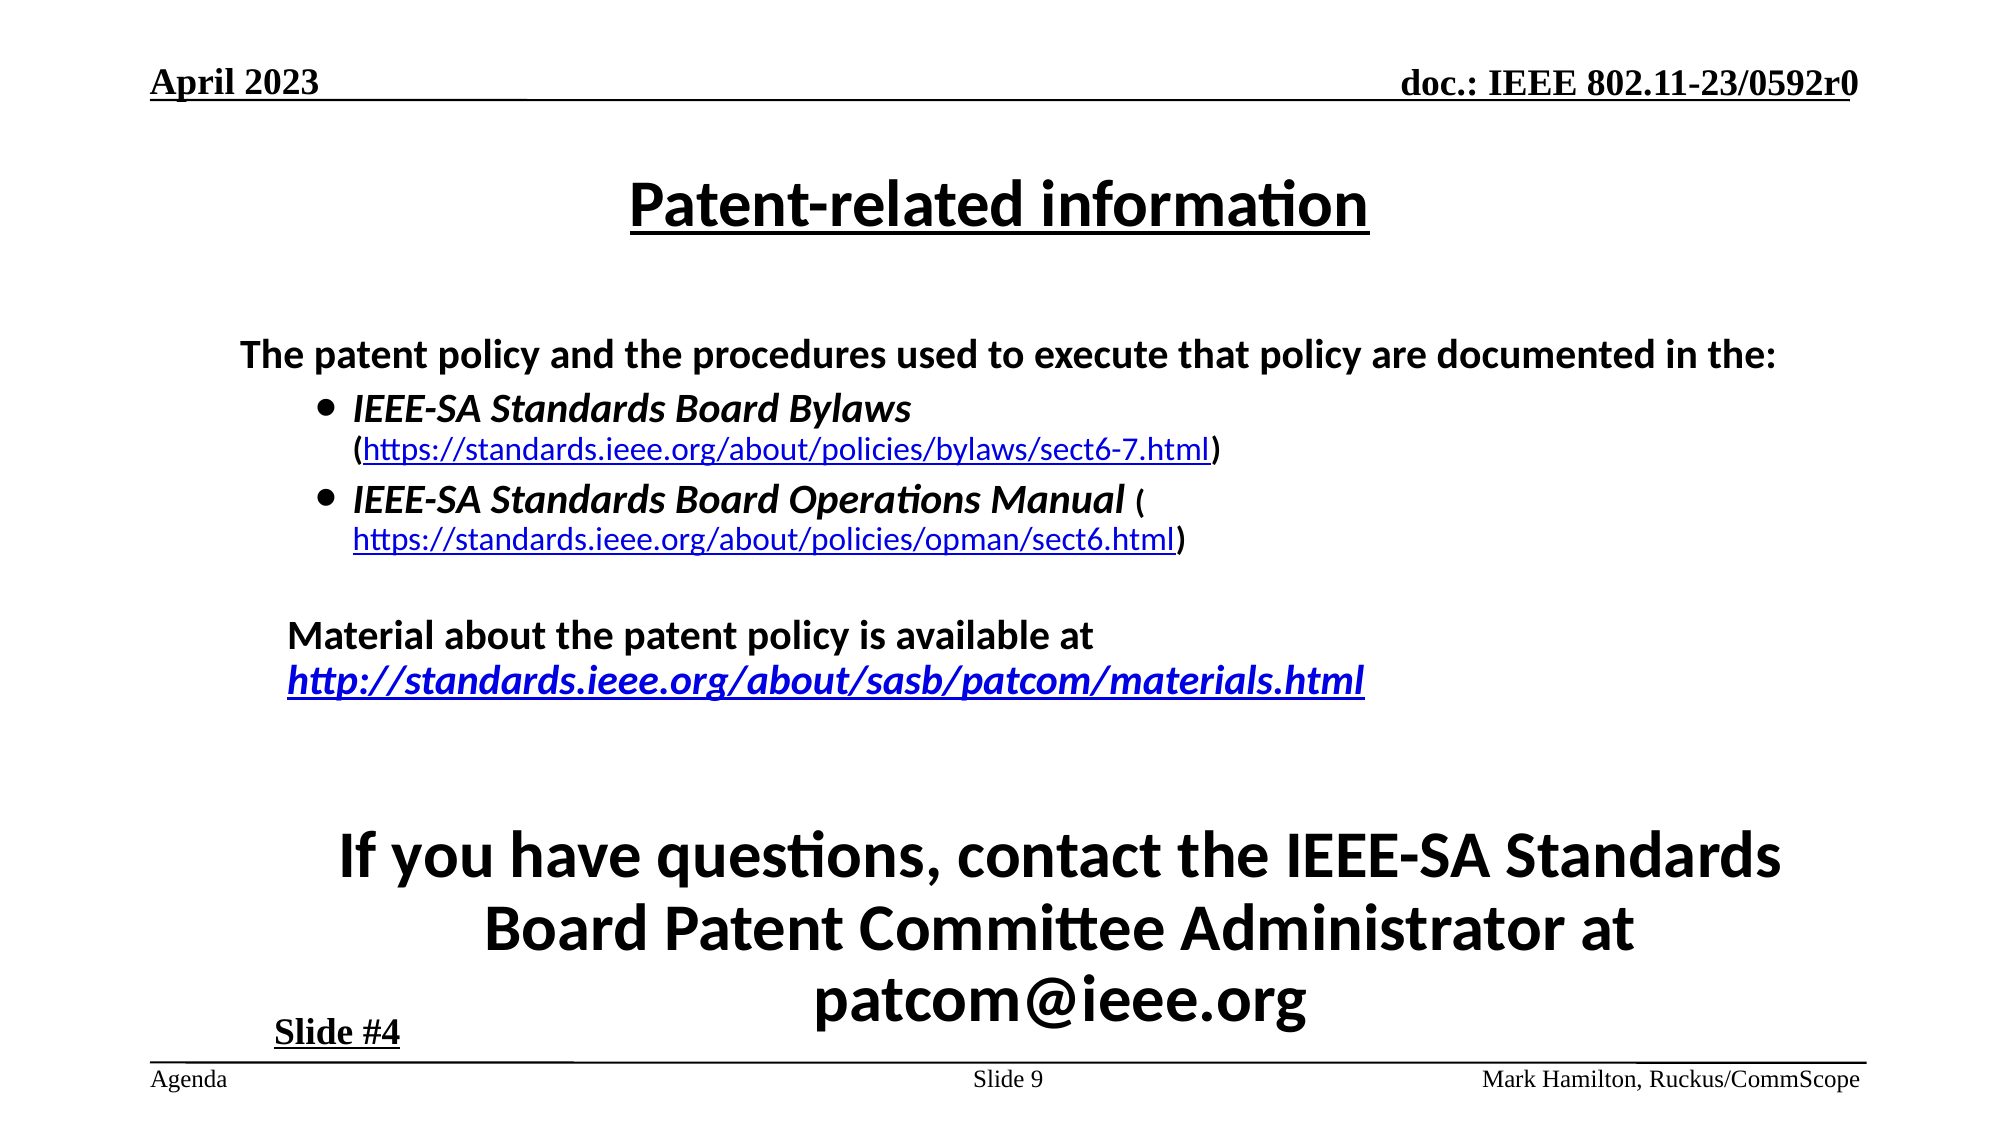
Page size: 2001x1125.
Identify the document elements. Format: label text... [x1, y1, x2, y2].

text_box Slide #4 [259, 999, 416, 1060]
text_box [337, 99, 1688, 225]
slide_number Slide 9 [950, 1061, 1067, 1123]
title Patent-related information [149, 112, 1850, 288]
list The patent policy and the procedures used to execute that policy are documented in the: IEEE-SA Standards Board Bylaws (https://standards.ieee.org/about/policies/bylaws/sect6-7.html) IEEE-SA Standards Board Operations Manual (https://standards.ieee.org/about/policies/opman/sect6.html) Material about the patent policy is available at http://standards.ieee.org/about/sasb/patcom/materials.html If you have questions, contact the IEEE-SA Standards Board Patent Committee Administrator at patcom@ieee.org [149, 324, 1850, 1000]
